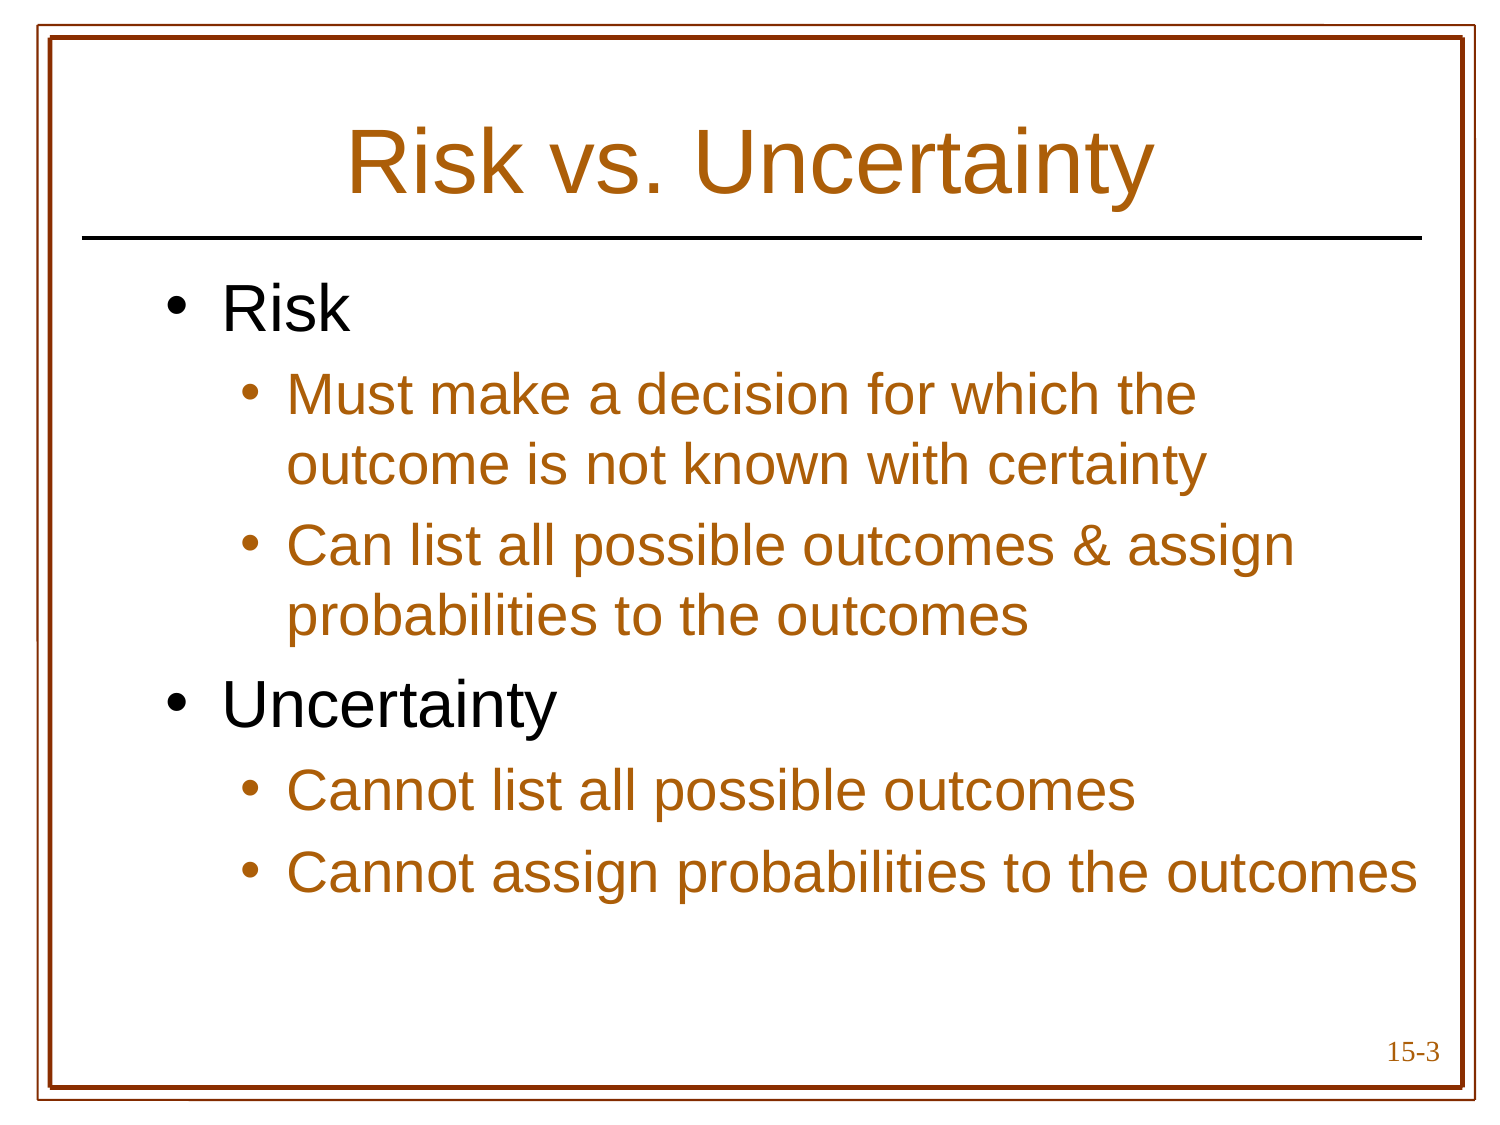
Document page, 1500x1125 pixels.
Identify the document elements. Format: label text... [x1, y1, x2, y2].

list Risk Must make a decision for which the outcome is not known with certainty Can list all possible outcomes & assign probabilities to the outcomes Uncertainty Cannot list all possible outcomes Cannot assign probabilities to the outcomes [150, 256, 1438, 1057]
title Risk vs. Uncertainty [126, 95, 1377, 233]
